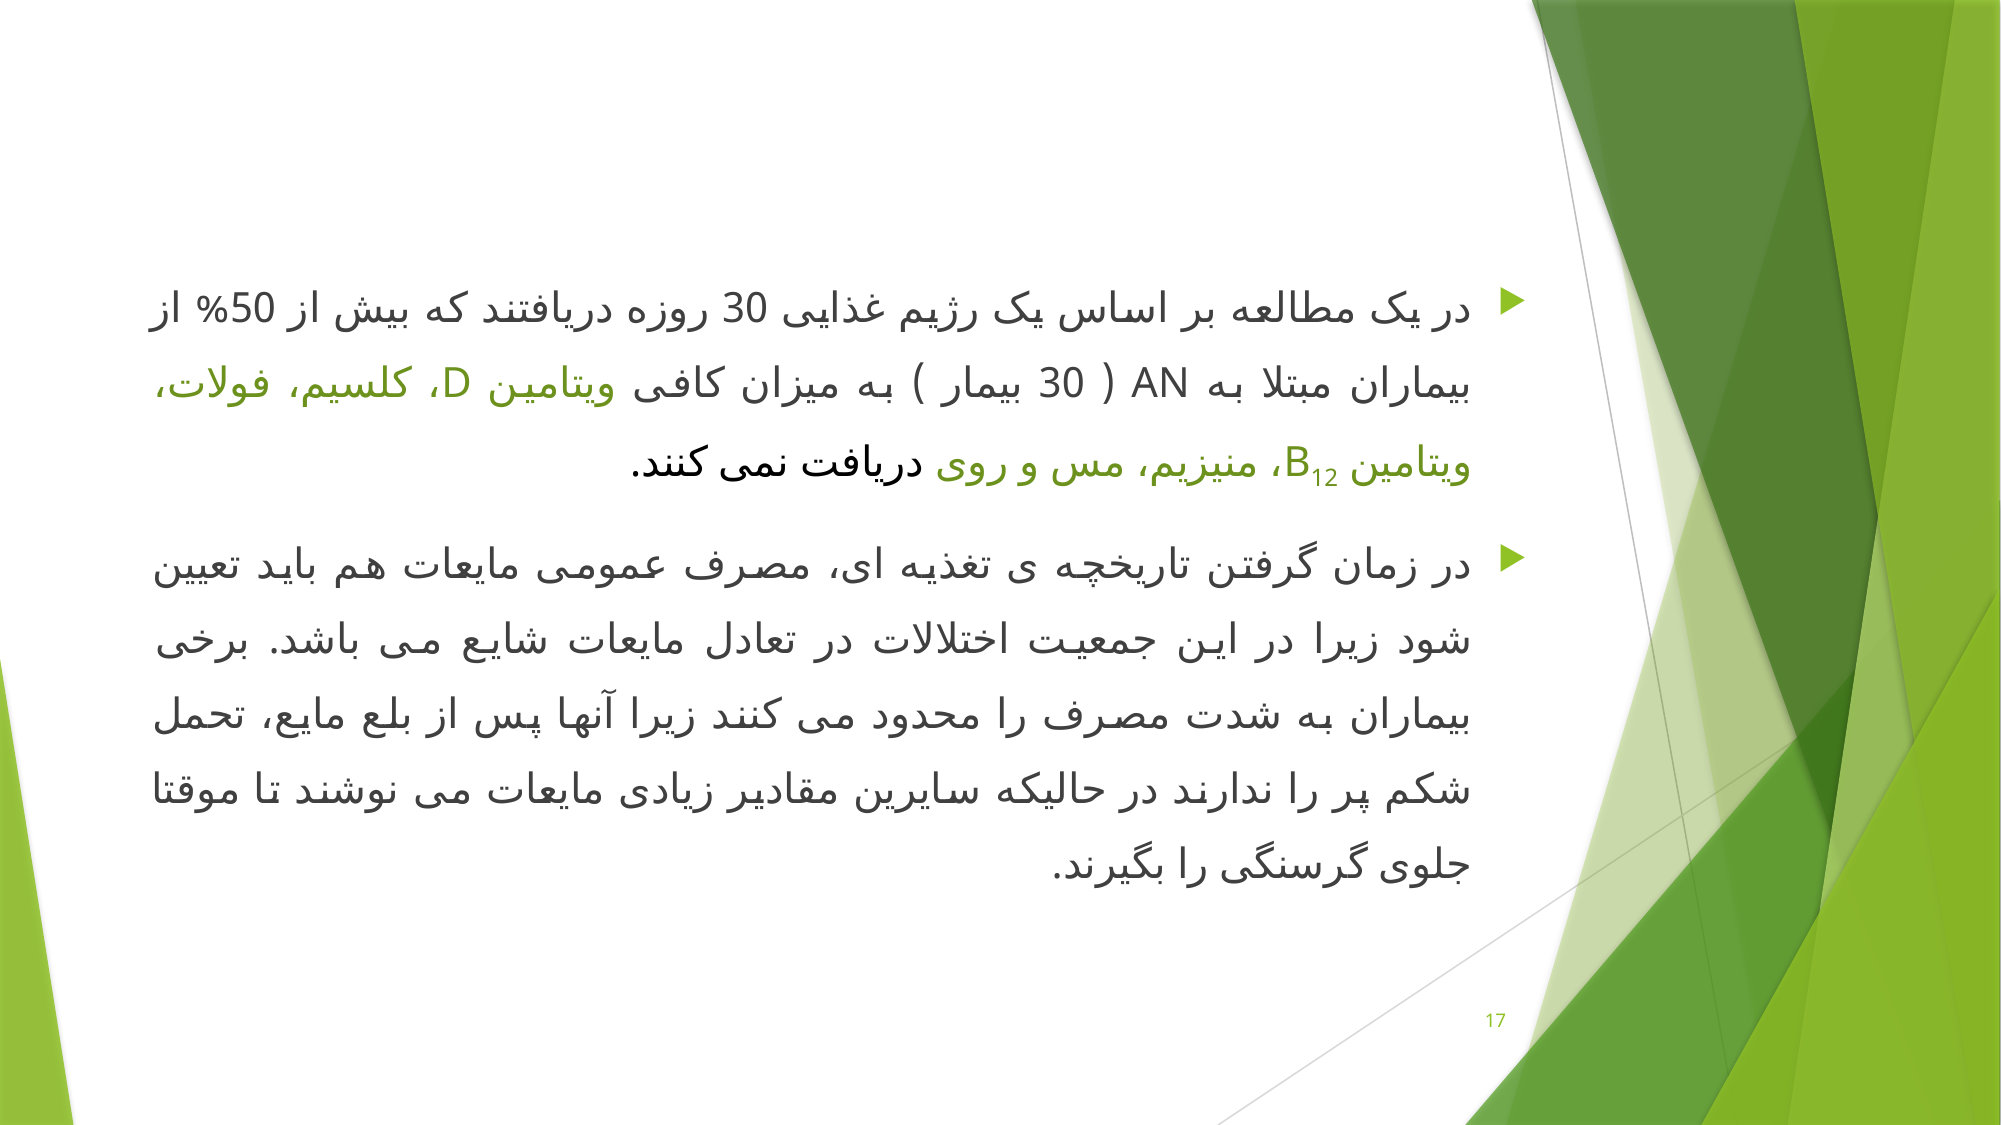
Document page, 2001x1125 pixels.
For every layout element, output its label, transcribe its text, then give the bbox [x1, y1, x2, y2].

list در یک مطالعه بر اساس یک رژیم غذایی 30 روزه دریافتند که بیش از 50% از بیماران مبتلا به AN ( 30 بیمار ) به میزان کافی ویتامین D، کلسیم، فولات، ویتامین B12، منیزیم، مس و روی دریافت نمی کنند. در زمان گرفتن تاریخچه ی تغذیه ای، مصرف عمومی مایعات هم باید تعیین شود زیرا در این جمعیت اختلالات در تعادل مایعات شایع می باشد. برخی بیماران به شدت مصرف را محدود می کنند زیرا آنها پس از بلع مایع، تحمل شکم پر را ندارند در حالیکه سایرین مقادیر زیادی مایعات می نوشند تا موقتا جلوی گرسنگی را بگیرند. [133, 248, 1544, 1101]
slide_number 17 [1409, 991, 1522, 1051]
